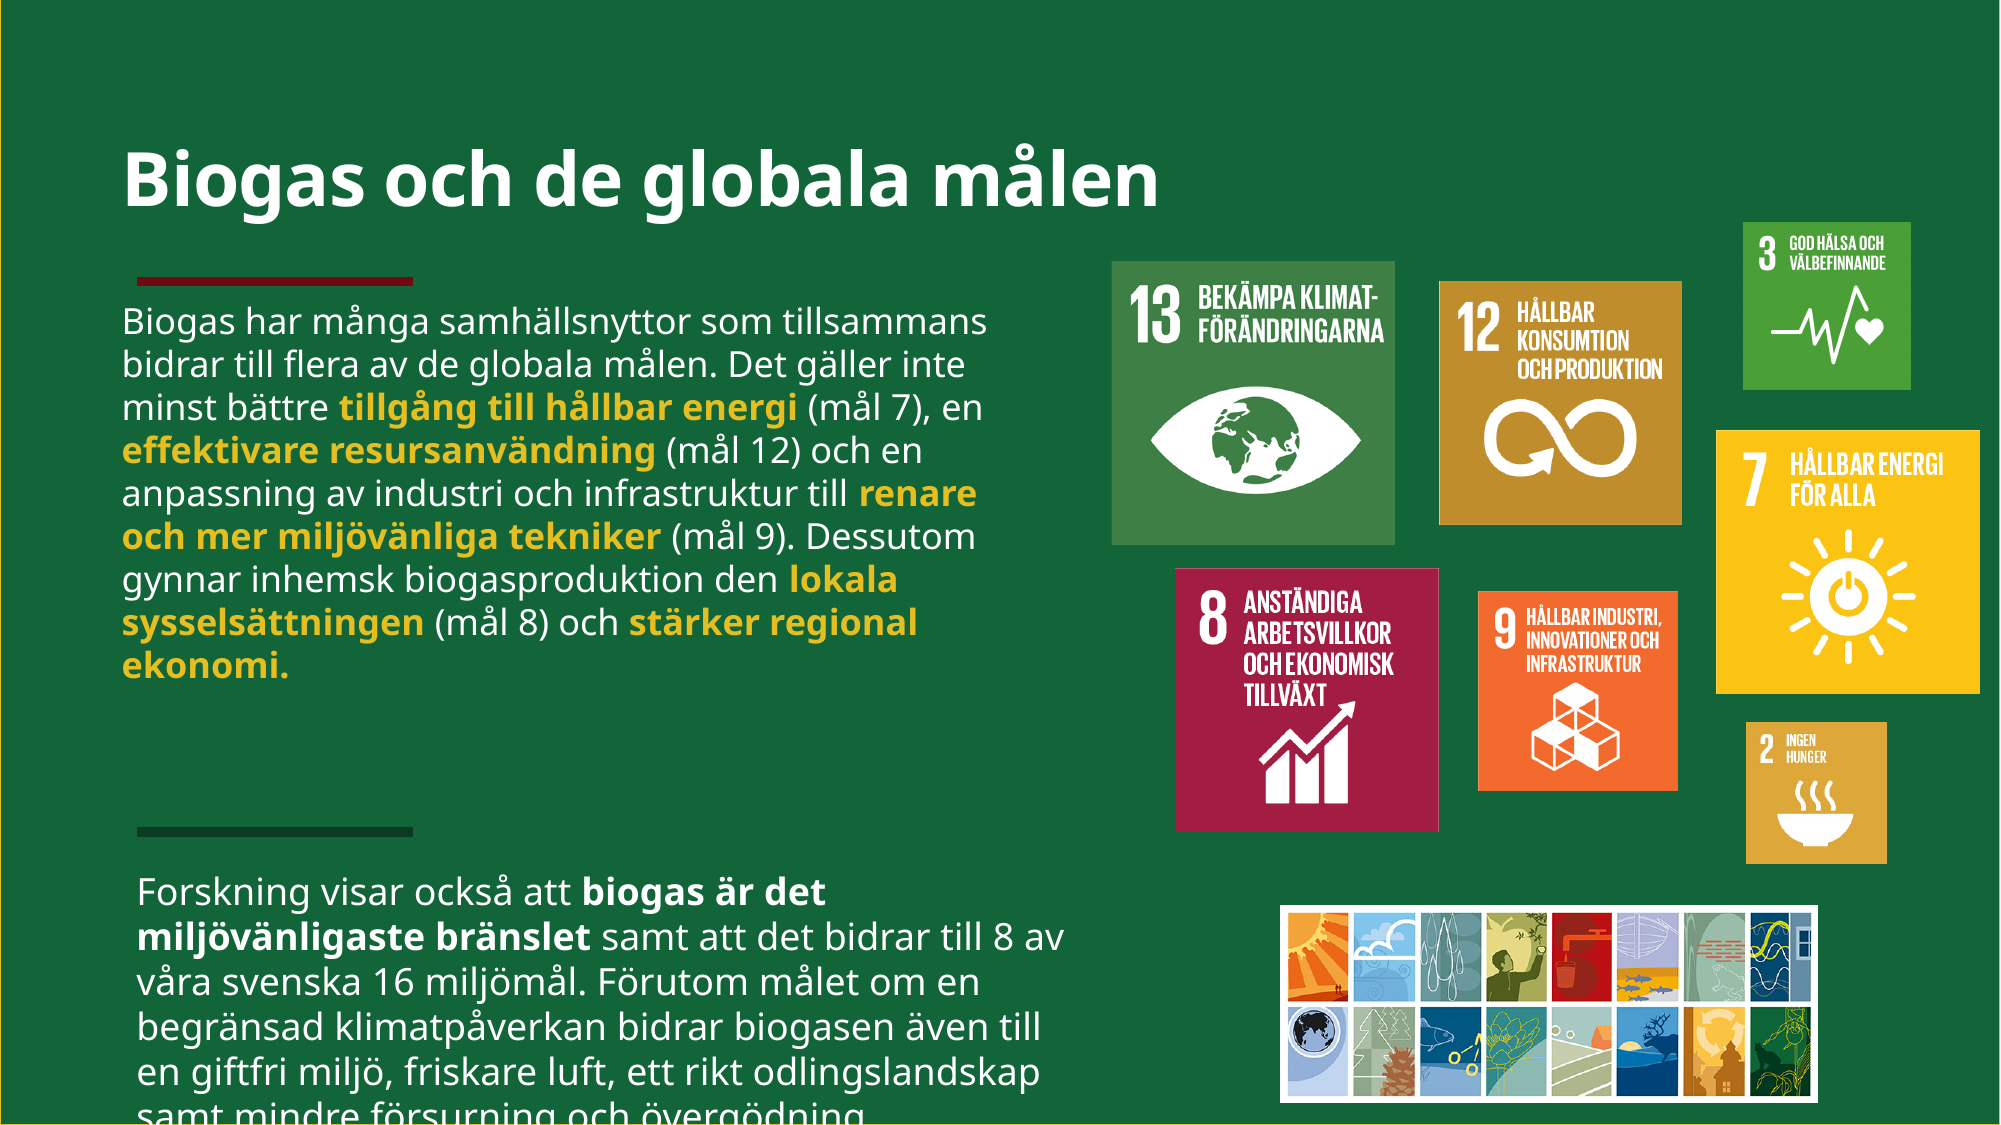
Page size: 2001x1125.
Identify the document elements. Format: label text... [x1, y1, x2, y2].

picture [1040, 261, 1682, 545]
picture [1478, 591, 1678, 791]
list Biogas har många samhällsnyttor som tillsammans bidrar till flera av de globala målen. Det gäller inte minst bättre tillgång till hållbar energi (mål 7), en effektivare resursanvändning (mål 12) och en anpassning av industri och infrastruktur till renare och mer miljövänliga tekniker (mål 9). Dessutom gynnar inhemsk biogasproduktion den lokala sysselsättningen (mål 8) och stärker regional ekonomi. [121, 298, 1002, 695]
picture [1746, 722, 1887, 864]
picture [1743, 222, 1911, 390]
picture [1175, 568, 1439, 832]
picture [1716, 430, 1980, 695]
text_box Forskning visar också att biogas är det miljövänligaste bränslet samt att det bidrar till 8 av våra svenska 16 miljömål. Förutom målet om en begränsad klimatpåverkan bidrar biogasen även till en giftfri miljö, friskare luft, ett rikt odlingslandskap samt mindre försurning och övergödning. [121, 860, 1083, 1125]
picture [1280, 905, 1818, 1104]
title Biogas och de globala målen [121, 57, 1682, 223]
text_box [0, 0, 2000, 1125]
